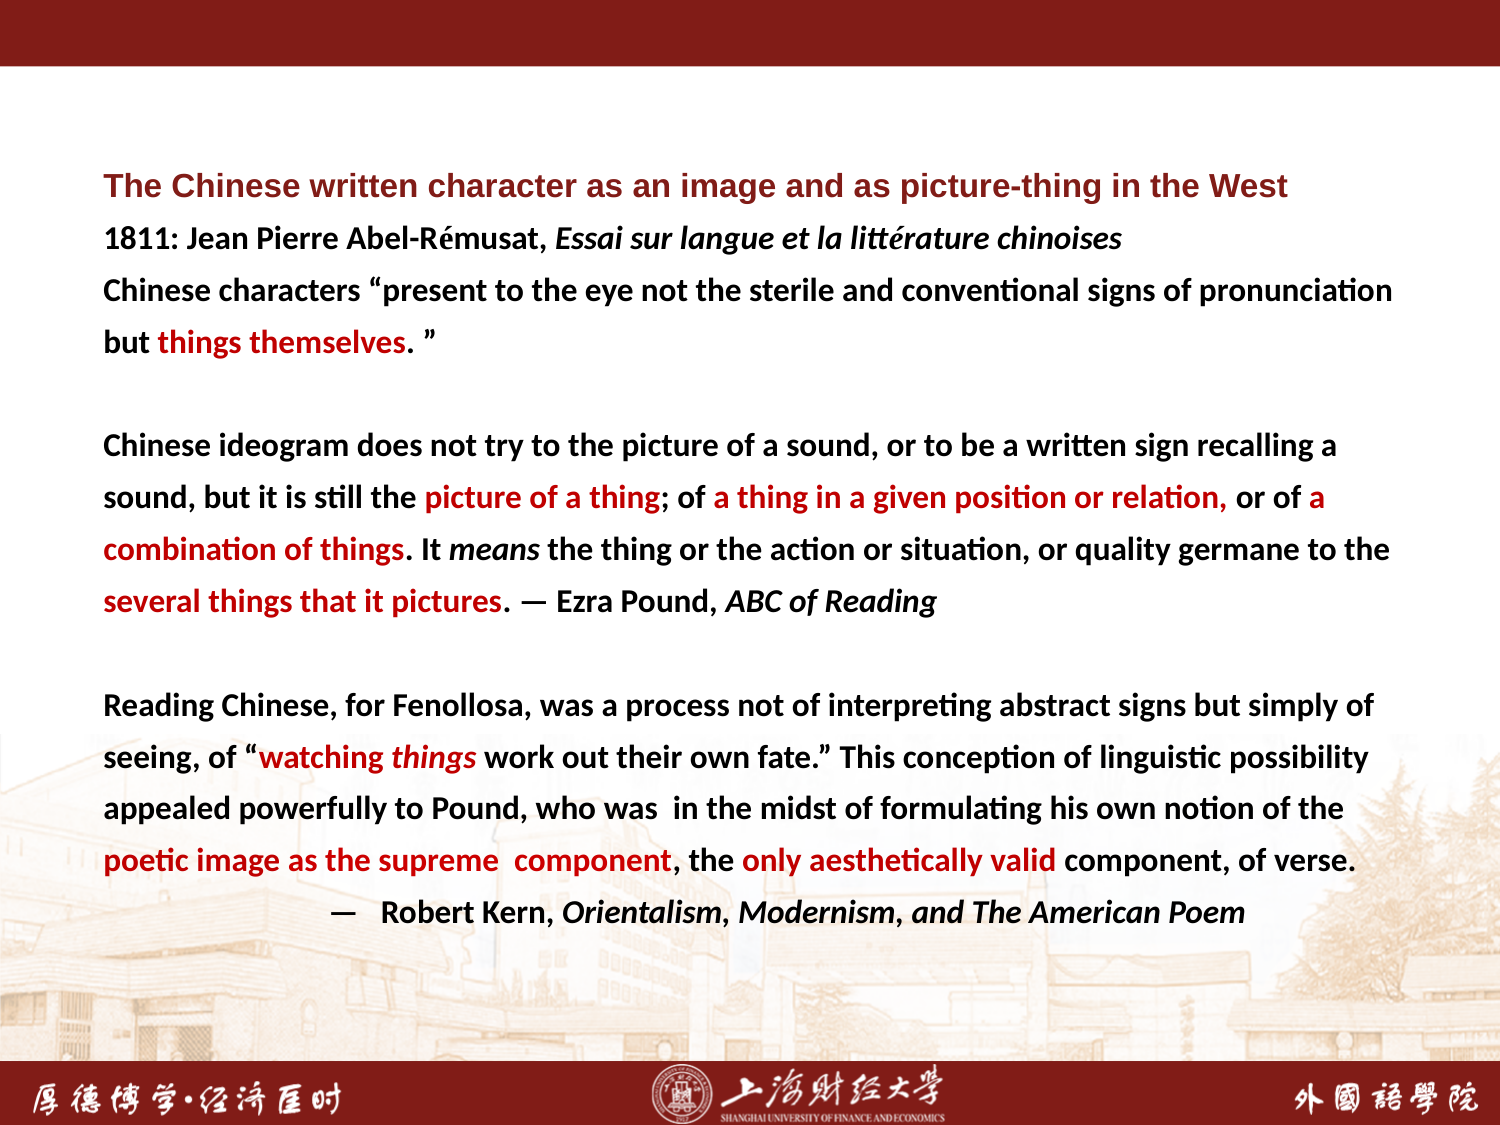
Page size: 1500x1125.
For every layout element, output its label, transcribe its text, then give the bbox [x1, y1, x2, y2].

text_box The Chinese written character as an image and as picture-thing in the West 1811: Jean Pierre Abel-Rémusat, Essai sur langue et la littérature chinoises Chinese characters “present to the eye not the sterile and conventional signs of pronunciation but things themselves. ” Chinese ideogram does not try to the picture of a sound, or to be a written sign recalling a sound, but it is still the picture of a thing; of a thing in a given position or relation, or of a combination of things. It means the thing or the action or situation, or quality germane to the several things that it pictures. — Ezra Pound, ABC of Reading Reading Chinese, for Fenollosa, was a process not of interpreting abstract signs but simply of seeing, of “watching things work out their own fate.” This conception of linguistic possibility appealed powerfully to Pound, who was in the midst of formulating his own notion of the poetic image as the supreme component, the only aesthetically valid component, of verse. — Robert Kern, Orientalism, Modernism, and The American Poem [88, 149, 1451, 938]
picture [0, 1058, 1500, 1125]
